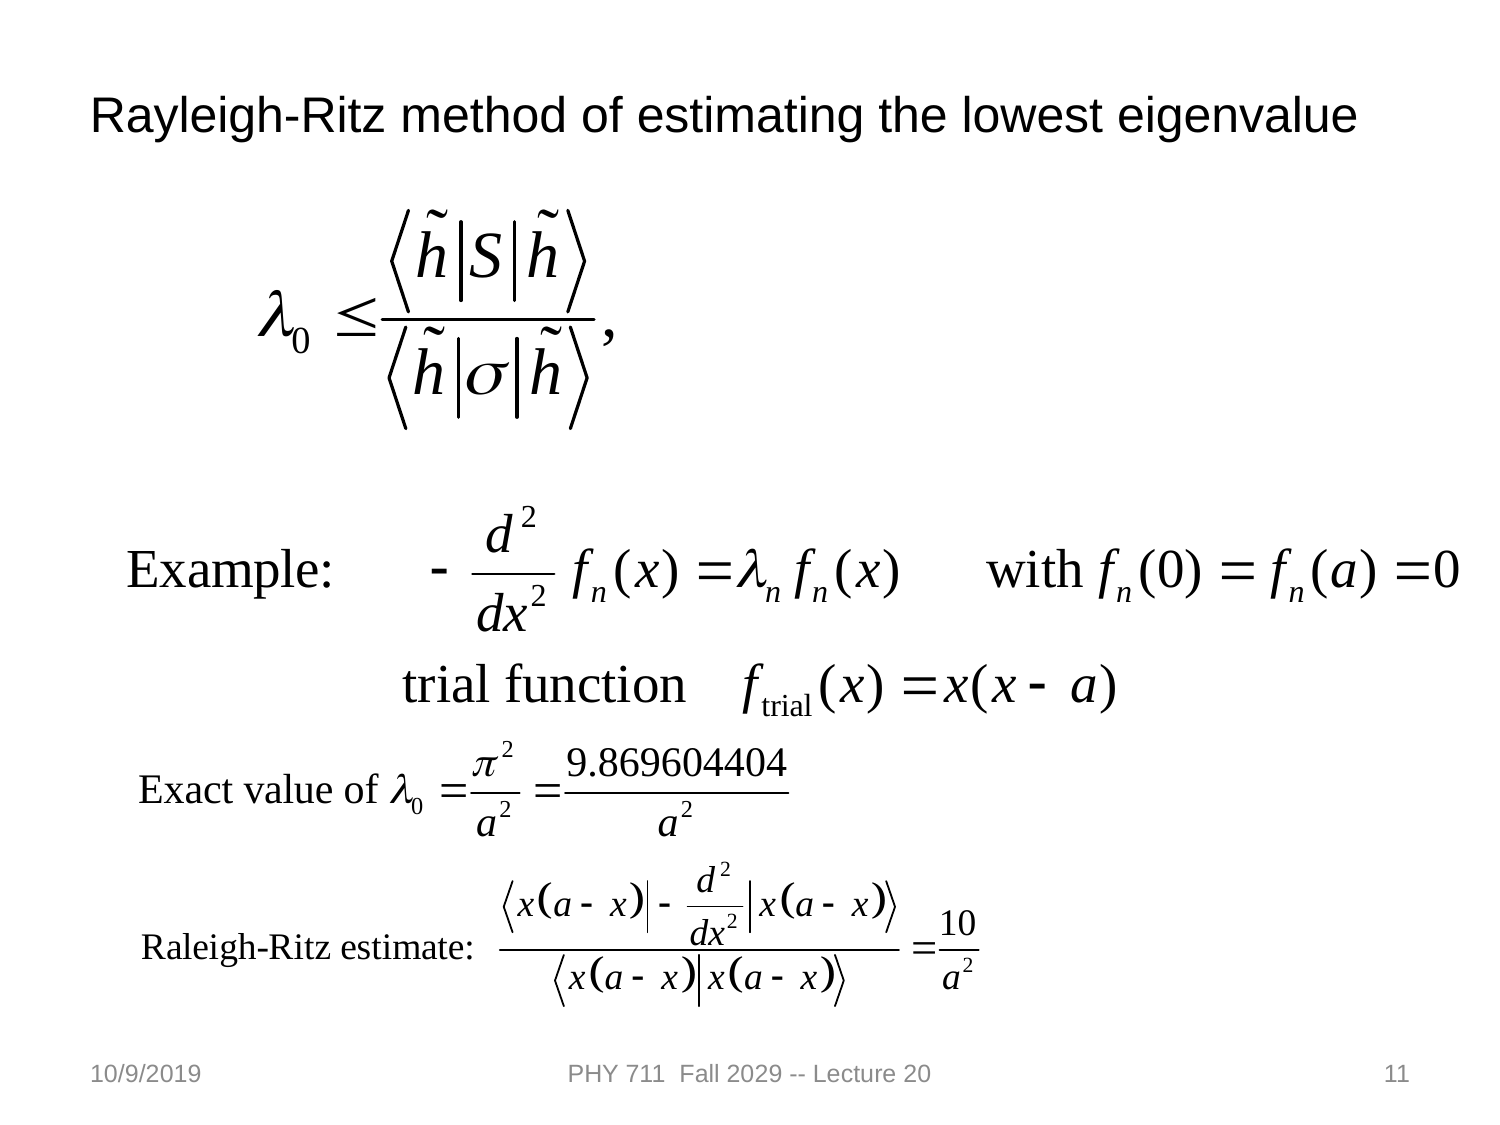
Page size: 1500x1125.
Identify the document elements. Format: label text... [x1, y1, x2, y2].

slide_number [75, 1042, 425, 1103]
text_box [133, 734, 795, 844]
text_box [251, 199, 627, 440]
text_box Rayleigh-Ritz method of estimating the lowest eigenvalue [74, 74, 1425, 150]
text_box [120, 494, 1469, 725]
footer PHY 711 Fall 2029 -- Lecture 20 [512, 1042, 988, 1103]
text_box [503, 347, 655, 390]
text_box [137, 853, 984, 1012]
slide_number 11 [1074, 1042, 1425, 1103]
